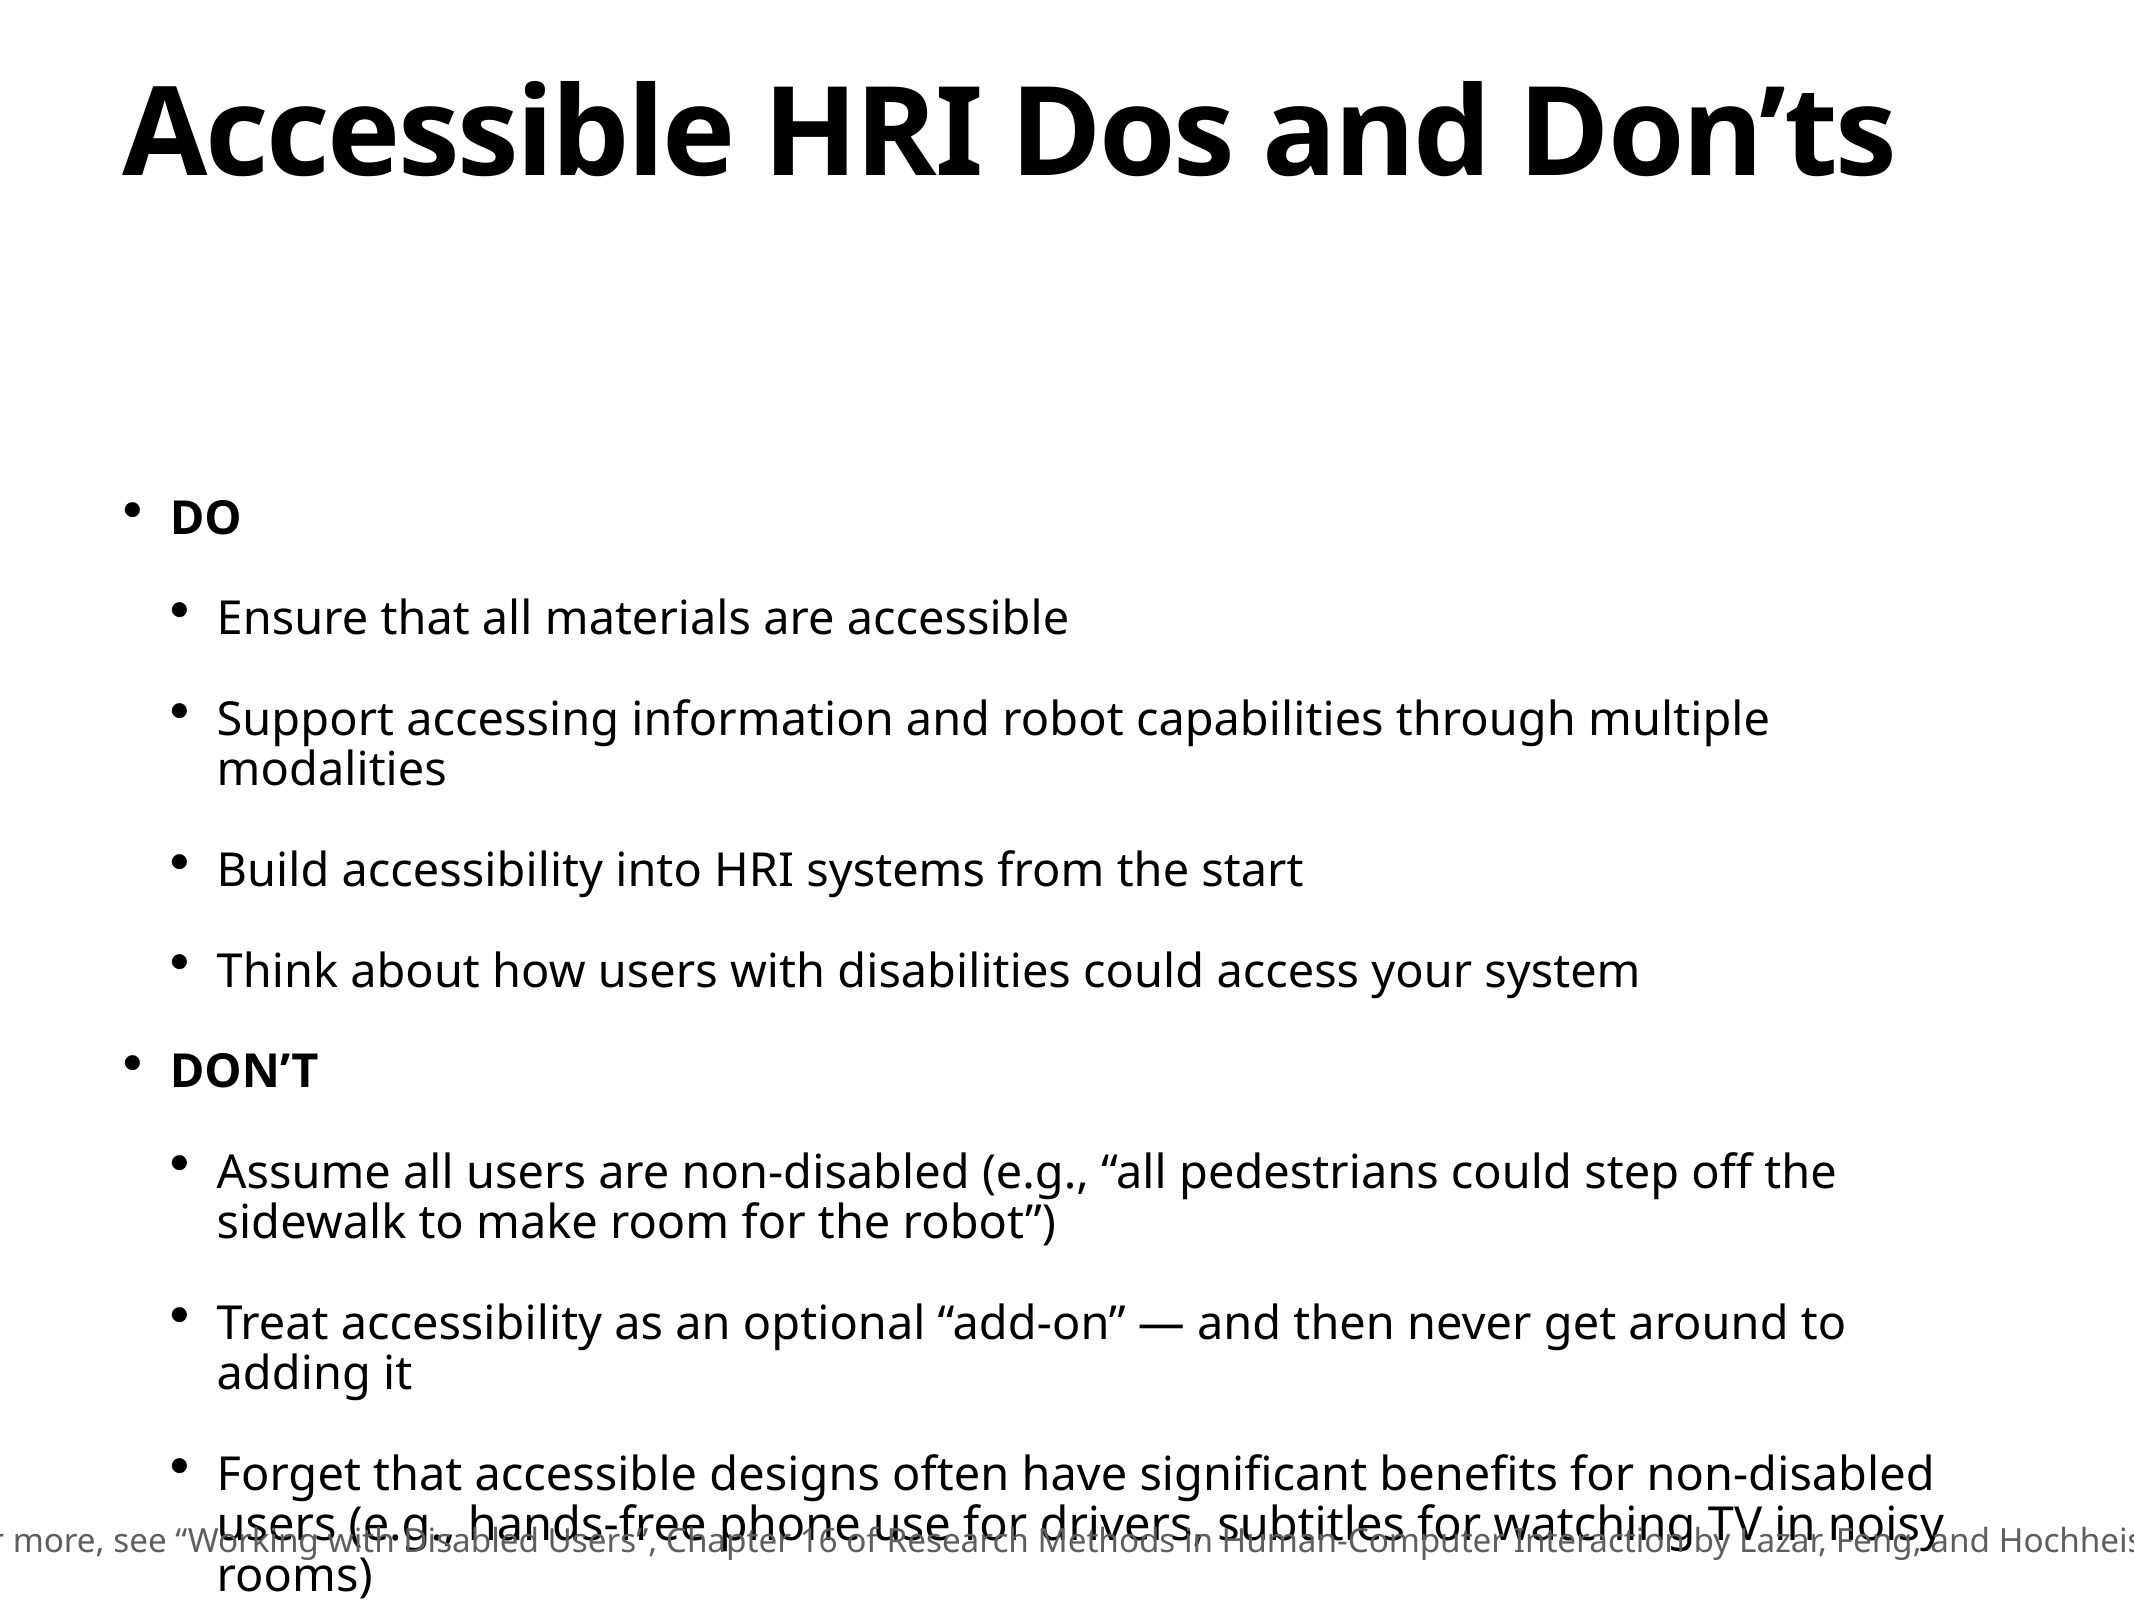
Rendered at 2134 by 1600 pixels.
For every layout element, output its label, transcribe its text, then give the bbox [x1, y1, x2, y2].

text_box For more, see “Working with Disabled Users”, Chapter 16 of Research Methods in Human-Computer Interaction by Lazar, Feng, and Hochheiser [0, 1510, 2134, 1568]
title Accessible HRI Dos and Don’ts [114, 71, 2020, 240]
list DO Ensure that all materials are accessible Support accessing information and robot capabilities through multiple modalities Build accessibility into HRI systems from the start Think about how users with disabilities could access your system DON’T Assume all users are non-disabled (e.g., “all pedestrians could step off the sidewalk to make room for the robot”) Treat accessibility as an optional “add-on” — and then never get around to adding it Forget that accessible designs often have significant benefits for non-disabled users (e.g., hands-free phone use for drivers, subtitles for watching TV in noisy rooms) [114, 484, 2020, 1486]
